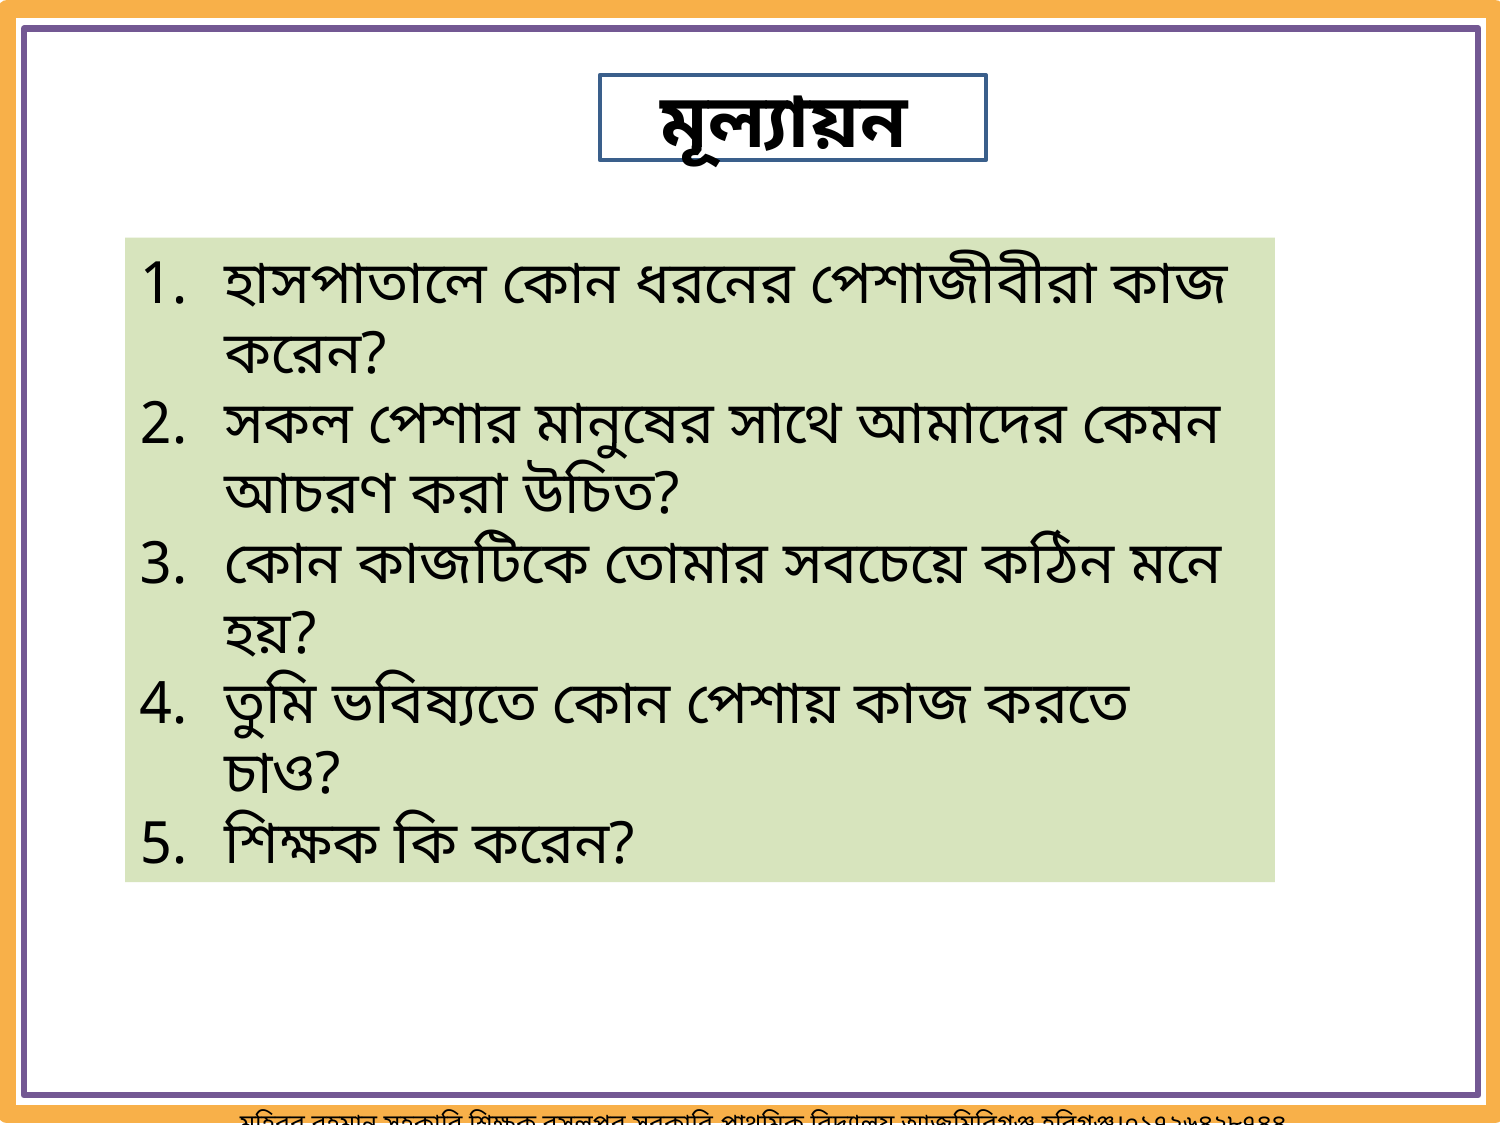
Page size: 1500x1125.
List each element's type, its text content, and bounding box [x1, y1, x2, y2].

text_box মূল্যায়ন [598, 73, 988, 162]
text_box হাসপাতালে কোন ধরনের পেশাজীবীরা কাজ করেন? সকল পেশার মানুষের সাথে আমাদের কেমন আচরণ করা উচিত? কোন কাজটিকে তোমার সবচেয়ে কঠিন মনে হয়? তুমি ভবিষ্যতে কোন পেশায় কাজ করতে চাও? শিক্ষক কি করেন? [125, 237, 1275, 883]
